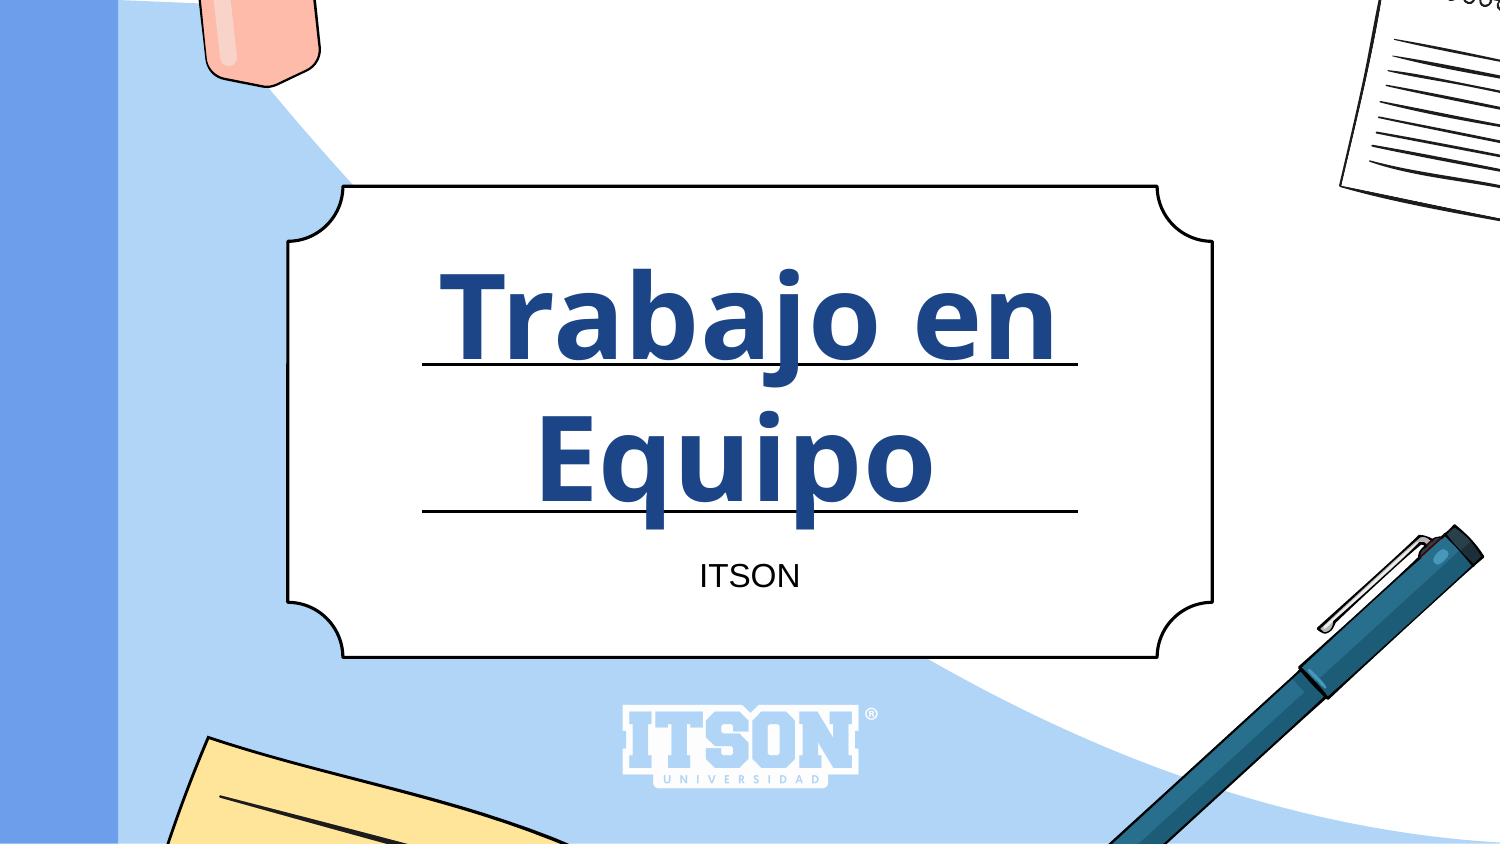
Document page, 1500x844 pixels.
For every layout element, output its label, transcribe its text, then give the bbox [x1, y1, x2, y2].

picture [611, 682, 889, 811]
subtitle ITSON [385, 539, 1115, 598]
title Trabajo en Equipo [313, 240, 1187, 528]
